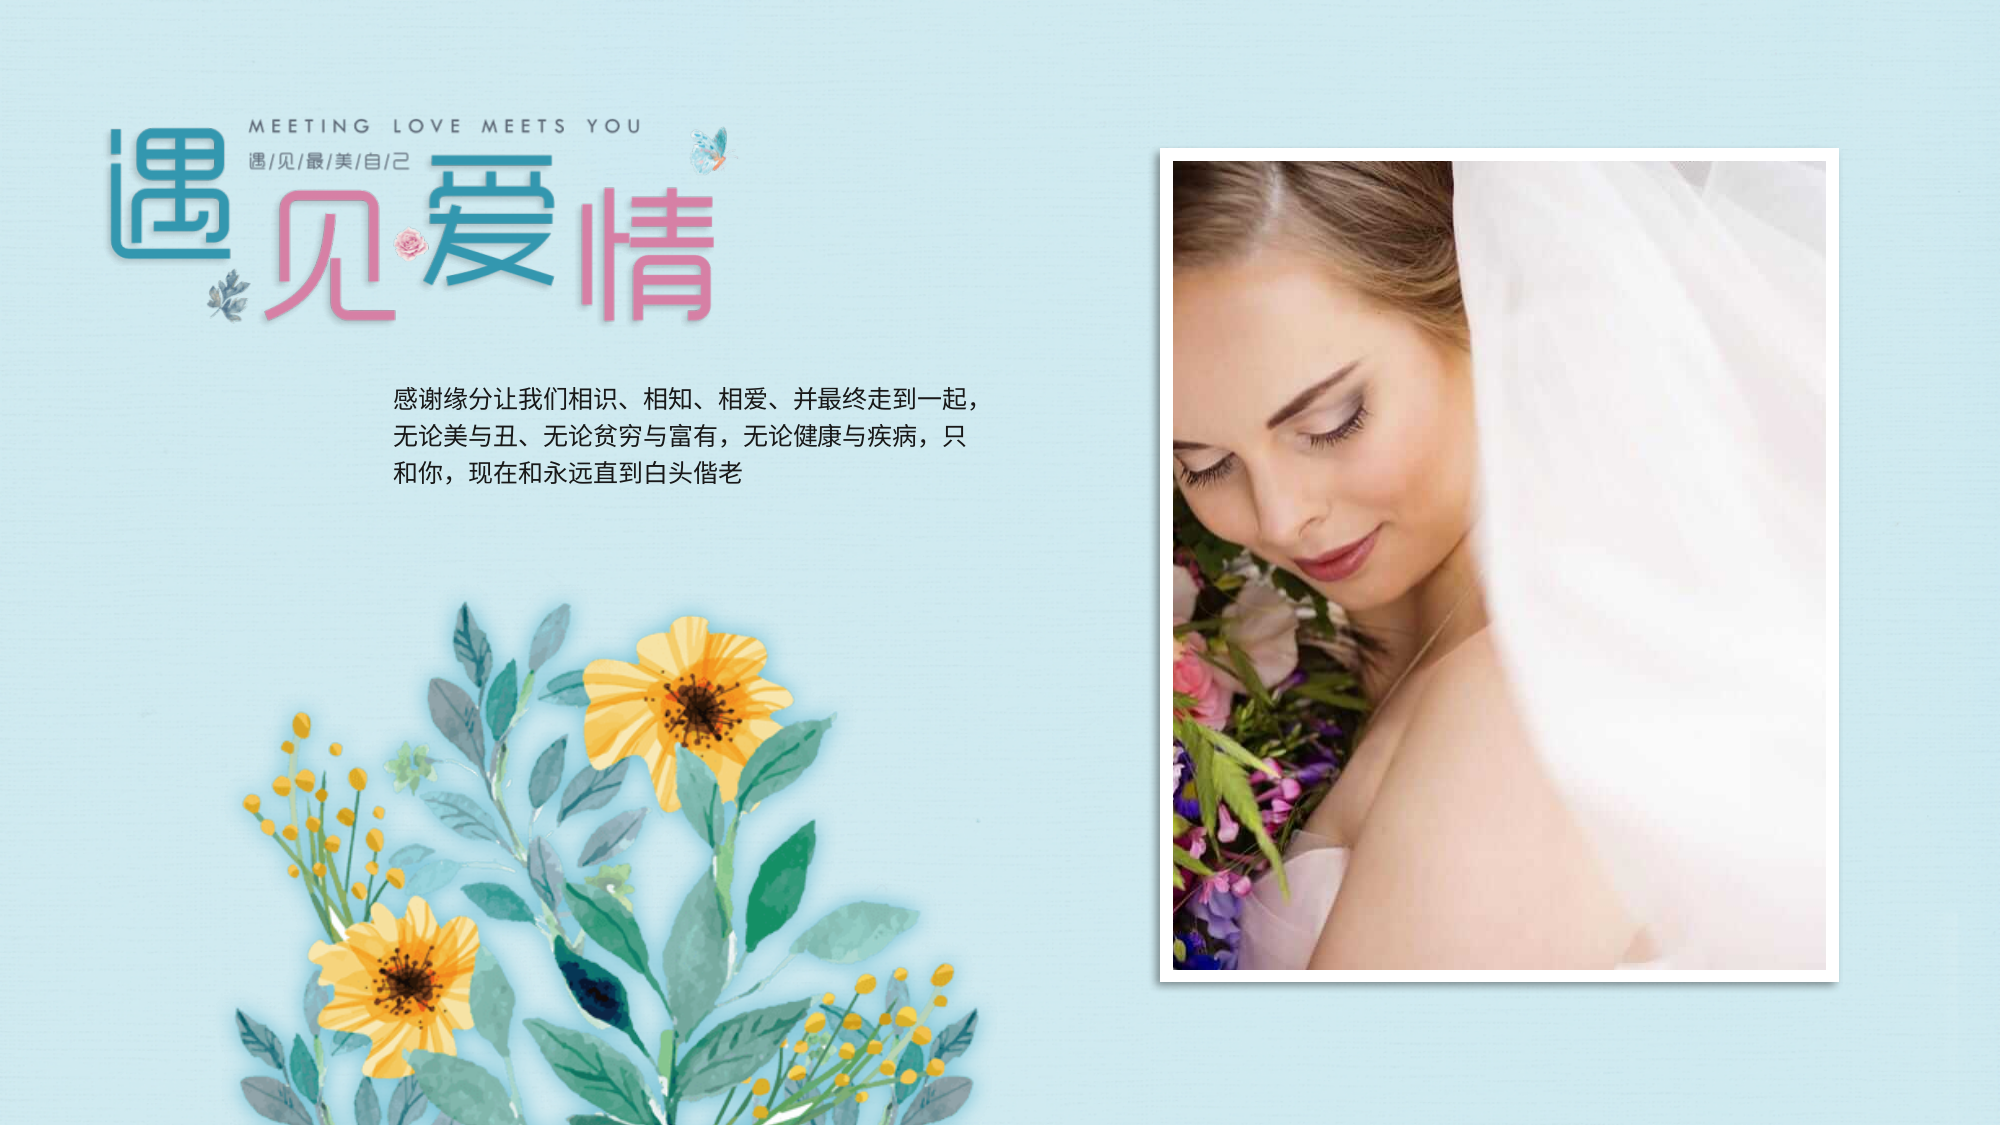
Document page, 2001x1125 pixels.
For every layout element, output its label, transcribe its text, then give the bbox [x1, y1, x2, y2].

text_box 感谢缘分让我们相识、相知、相爱、并最终走到一起，无论美与丑、无论贫穷与富有，无论健康与疾病，只和你，现在和永远直到白头偕老 [378, 368, 1000, 496]
text_box [1166, 154, 1834, 977]
picture [0, 0, 2000, 1125]
